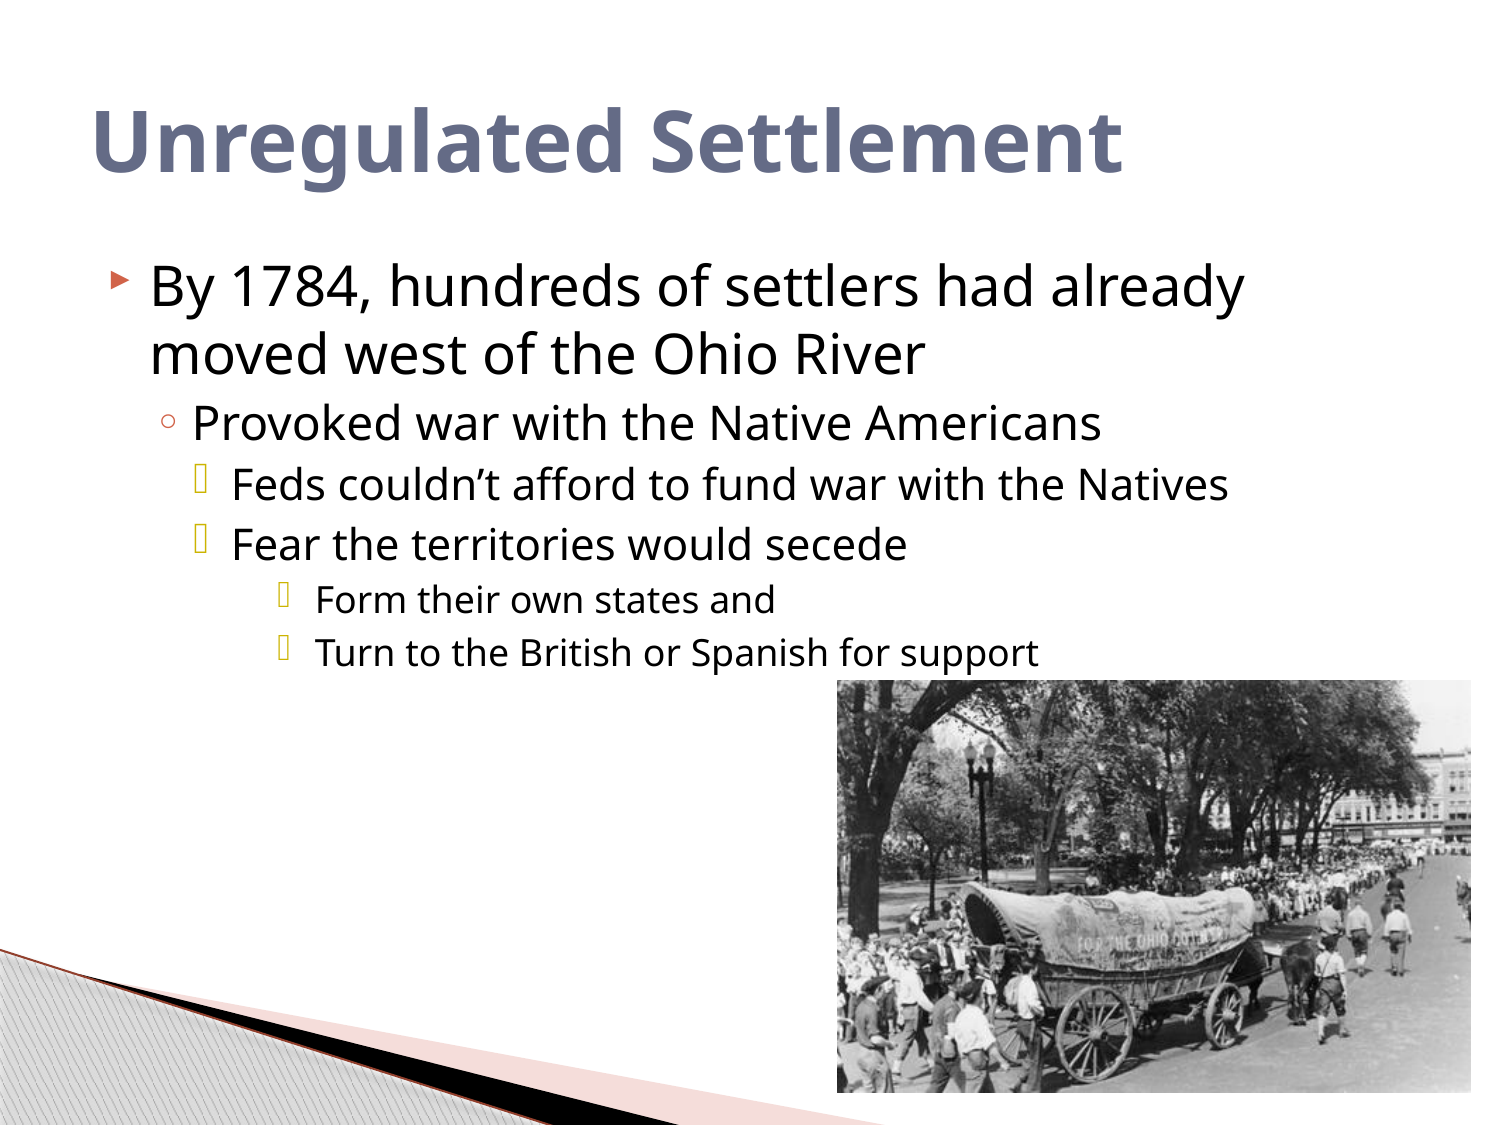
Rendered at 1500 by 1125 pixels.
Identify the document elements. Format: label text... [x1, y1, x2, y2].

list By 1784, hundreds of settlers had already moved west of the Ohio River Provoked war with the Native Americans Feds couldn’t afford to fund war with the Natives Fear the territories would secede Form their own states and Turn to the British or Spanish for support [75, 243, 1425, 986]
picture [837, 680, 1471, 1093]
title Unregulated Settlement [75, 45, 1425, 233]
